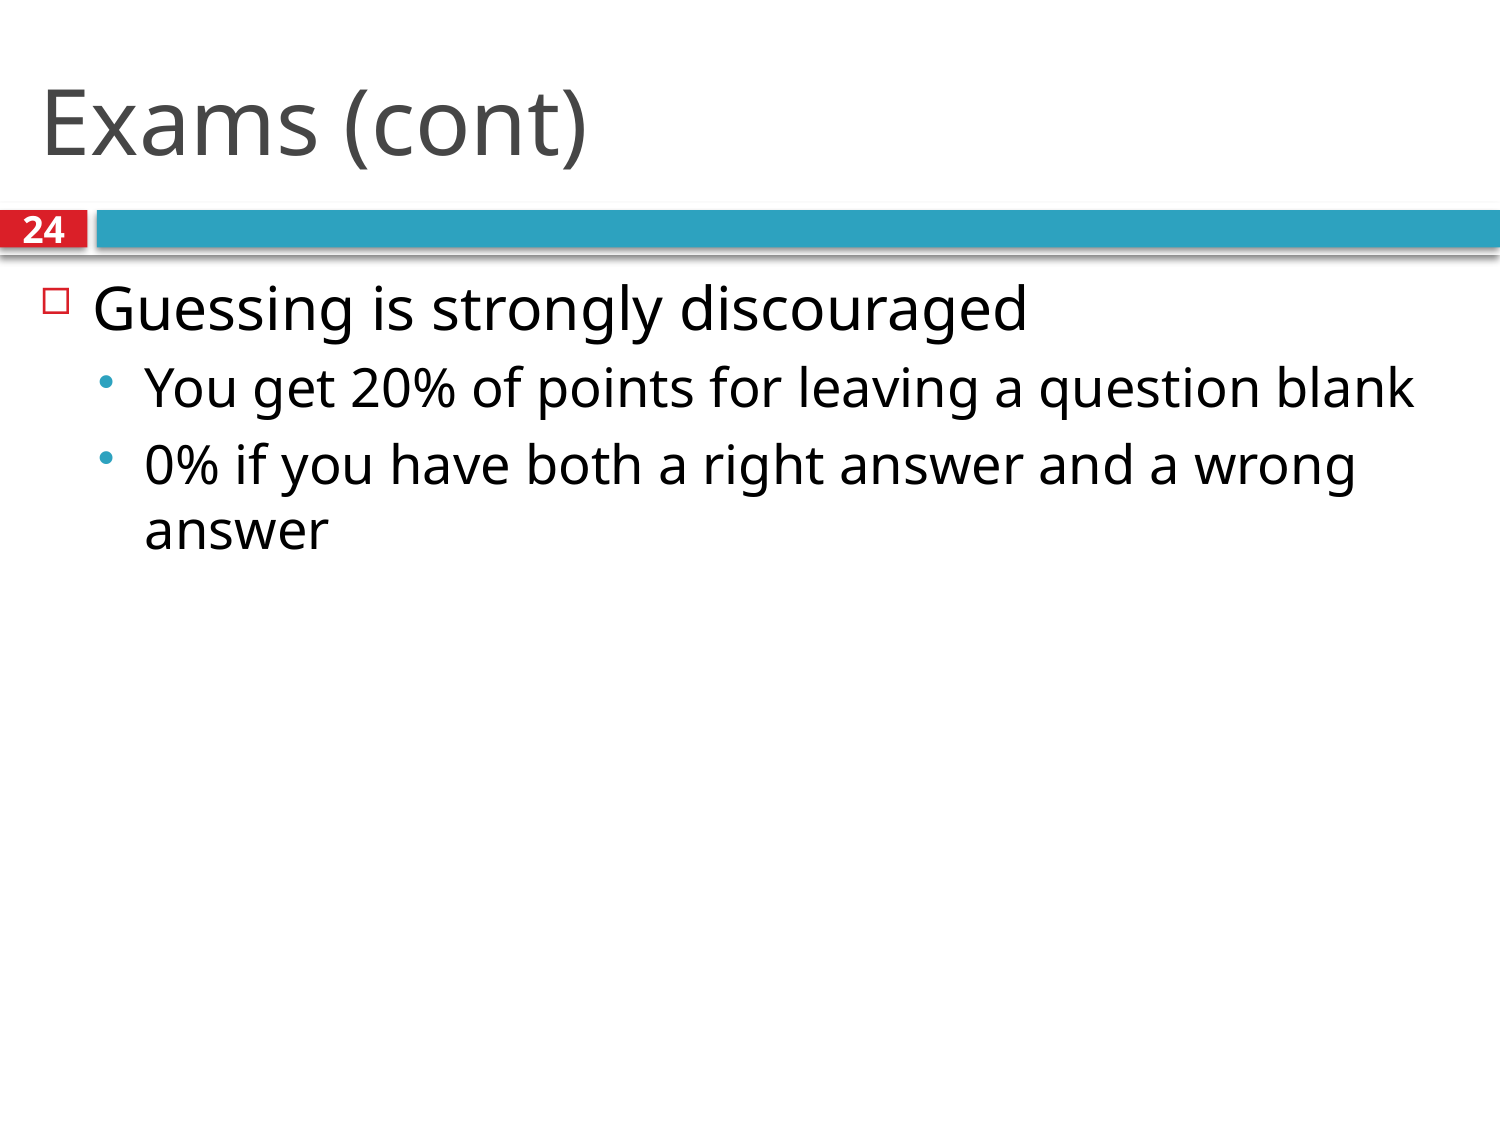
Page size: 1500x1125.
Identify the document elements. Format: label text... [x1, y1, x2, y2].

title Exams (cont) [24, 37, 1475, 200]
list Guessing is strongly discouraged You get 20% of points for leaving a question blank 0% if you have both a right answer and a wrong answer [24, 262, 1475, 1100]
slide_number 24 [0, 206, 88, 257]
